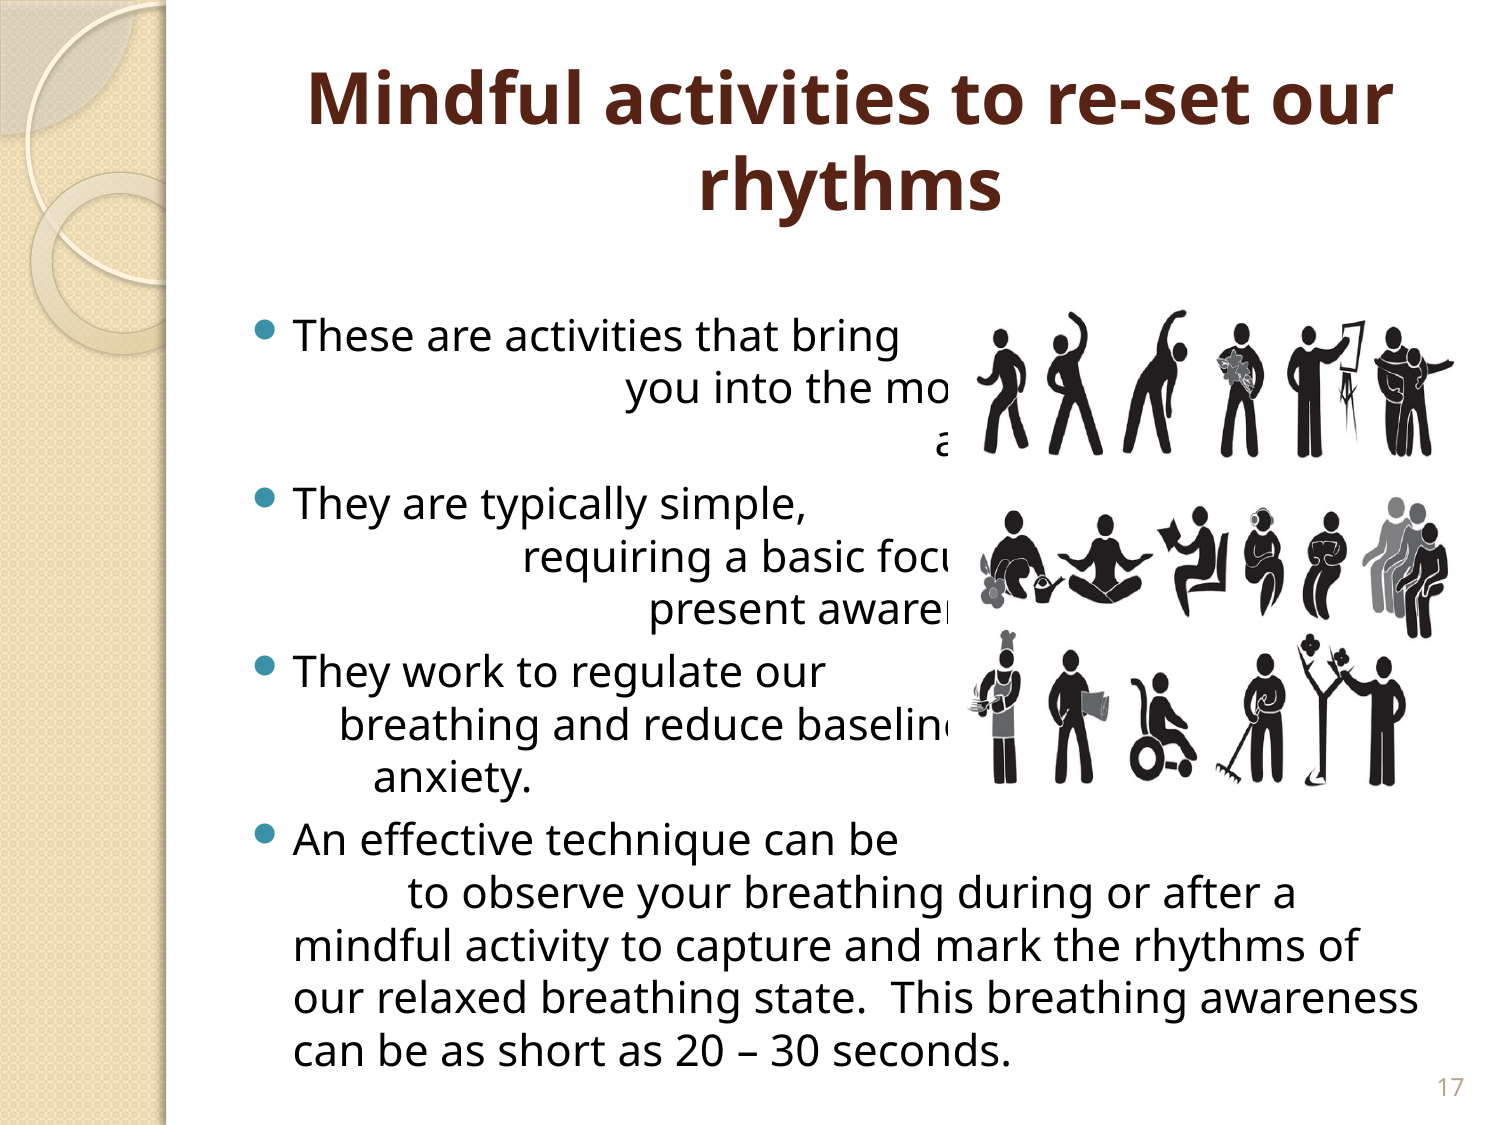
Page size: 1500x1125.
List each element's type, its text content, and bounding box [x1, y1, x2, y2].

title Mindful activities to re-set our rhythms [235, 45, 1466, 233]
picture [948, 299, 1465, 821]
list These are activities that bring you into the moment and have a calming effect. They are typically simple, requiring a basic focus and present awareness. They work to regulate our breathing and reduce baseline anxiety. An effective technique can be to observe your breathing during or after a mindful activity to capture and mark the rhythms of our relaxed breathing state. This breathing awareness can be as short as 20 – 30 seconds. [225, 299, 1456, 1088]
slide_number 17 [1413, 1034, 1488, 1113]
